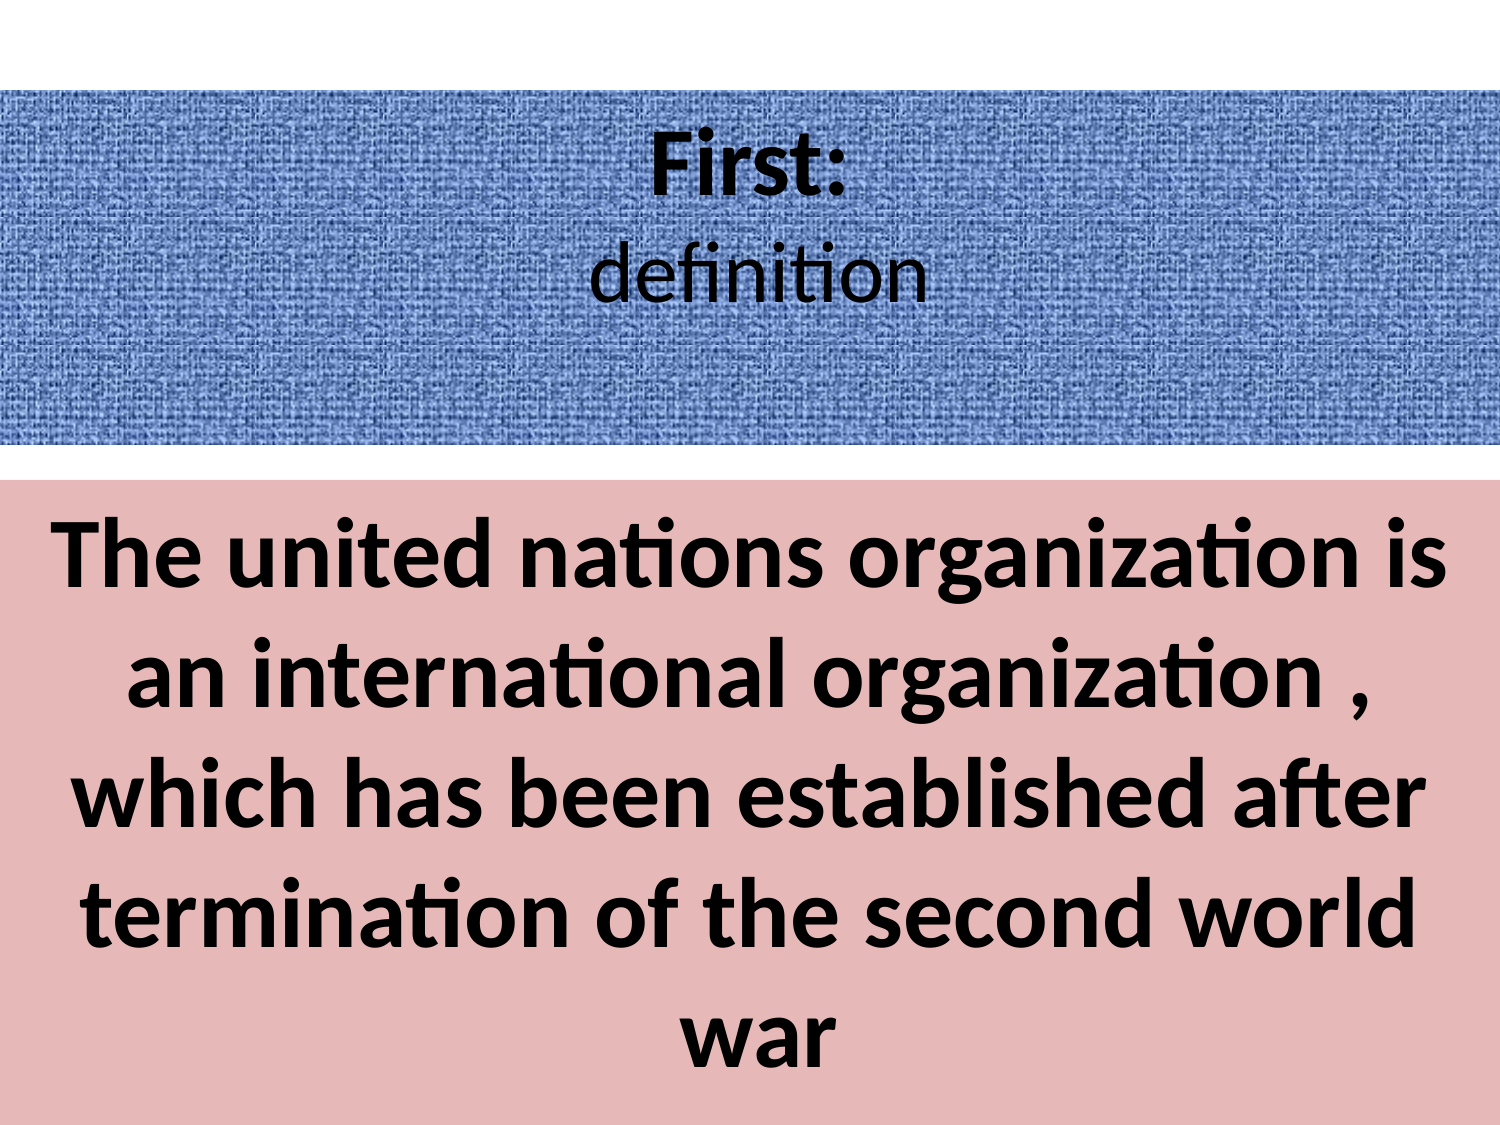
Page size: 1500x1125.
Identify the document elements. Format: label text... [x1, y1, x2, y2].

title First: definition [0, 90, 1500, 445]
subtitle The united nations organization is an international organization , which has been established after termination of the second world war [0, 479, 1500, 1125]
